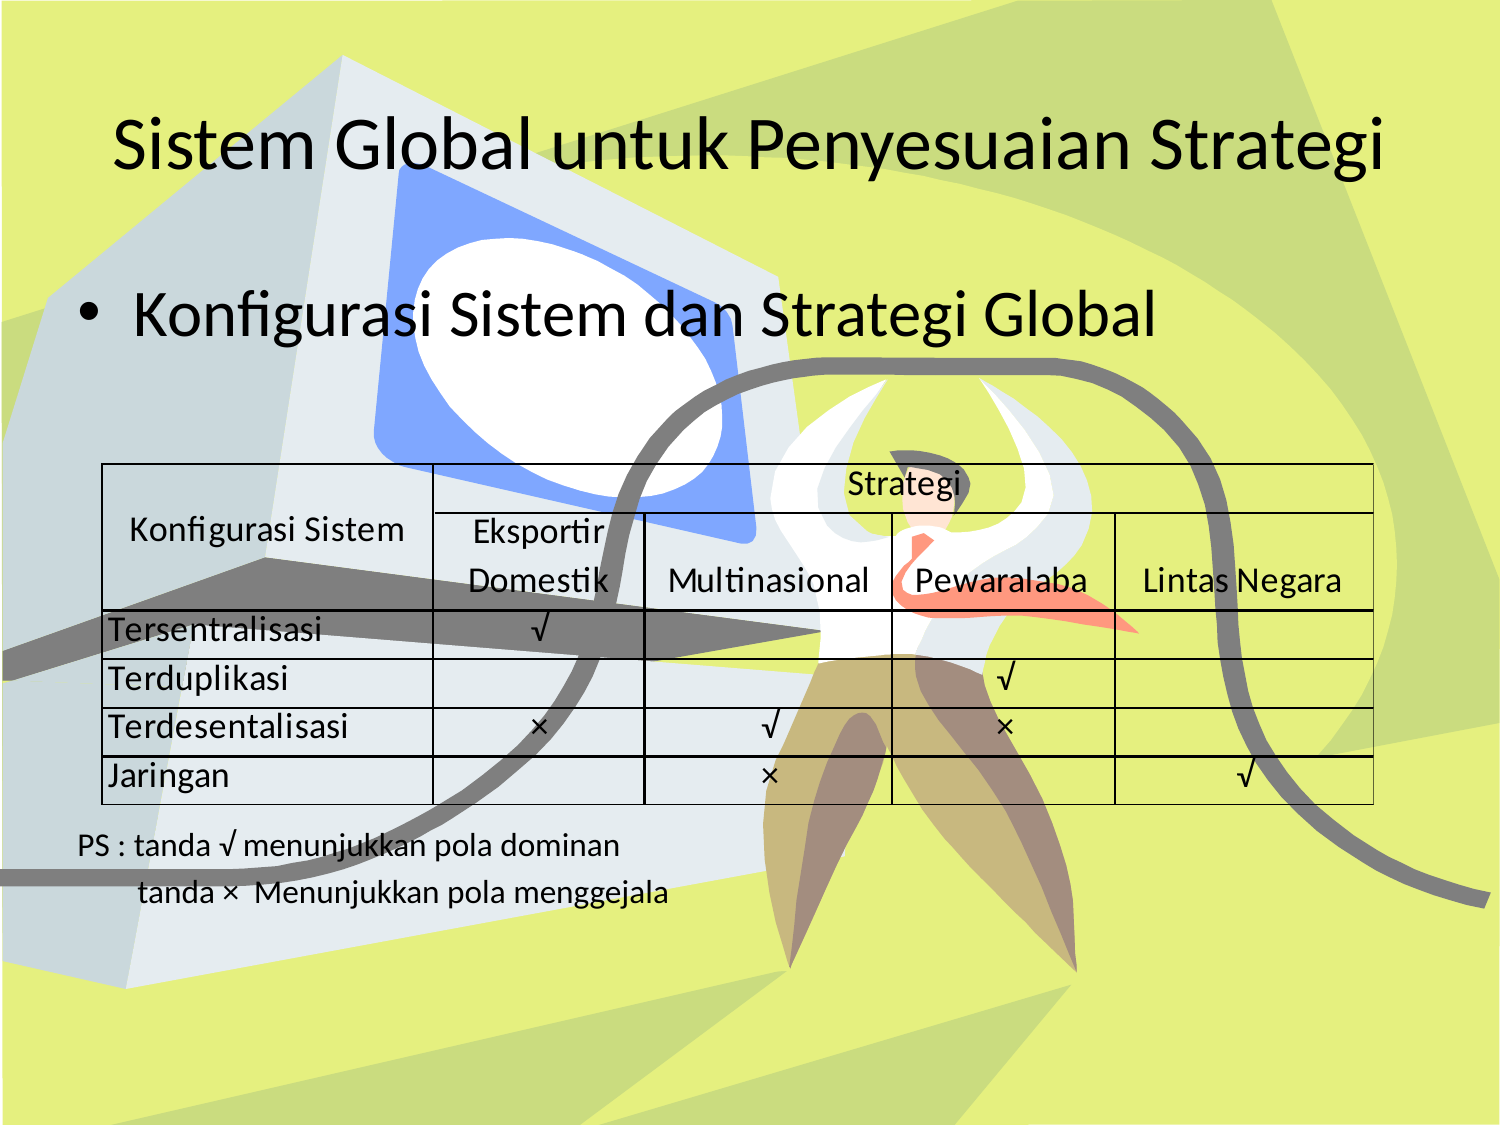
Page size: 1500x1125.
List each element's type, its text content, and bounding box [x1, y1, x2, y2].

title Sistem Global untuk Penyesuaian Strategi [75, 45, 1425, 233]
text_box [100, 462, 1376, 807]
list Konfigurasi Sistem dan Strategi Global PS : tanda √ menunjukkan pola dominan tanda × Menunjukkan pola menggejala [62, 262, 1413, 1005]
